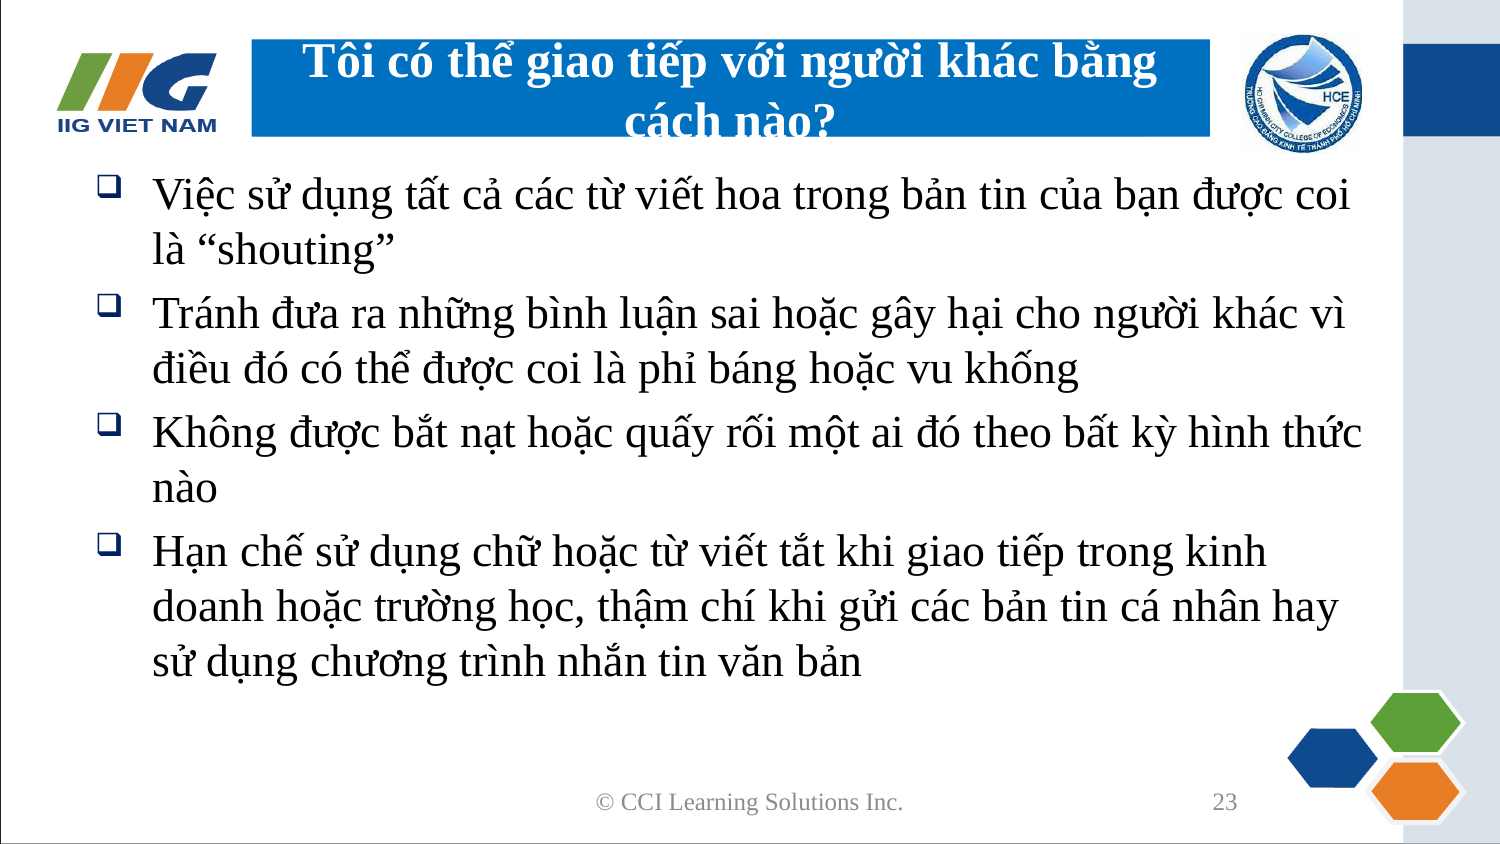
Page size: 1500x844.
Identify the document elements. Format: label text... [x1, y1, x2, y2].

list Việc sử dụng tất cả các từ viết hoa trong bản tin của bạn được coi là “shouting” Tránh đưa ra những bình luận sai hoặc gây hại cho người khác vì điều đó có thể được coi là phỉ báng hoặc vu khống Không được bắt nạt hoặc quấy rối một ai đó theo bất kỳ hình thức nào Hạn chế sử dụng chữ hoặc từ viết tắt khi giao tiếp trong kinh doanh hoặc trường học, thậm chí khi gửi các bản tin cá nhân hay sử dụng chương trình nhắn tin văn bản [24, 156, 1400, 768]
picture [0, 0, 1500, 844]
title Tôi có thể giao tiếp với người khác bằng cách nào? [251, 39, 1210, 137]
slide_number 23 [1050, 778, 1400, 823]
footer © CCI Learning Solutions Inc. [512, 778, 988, 823]
